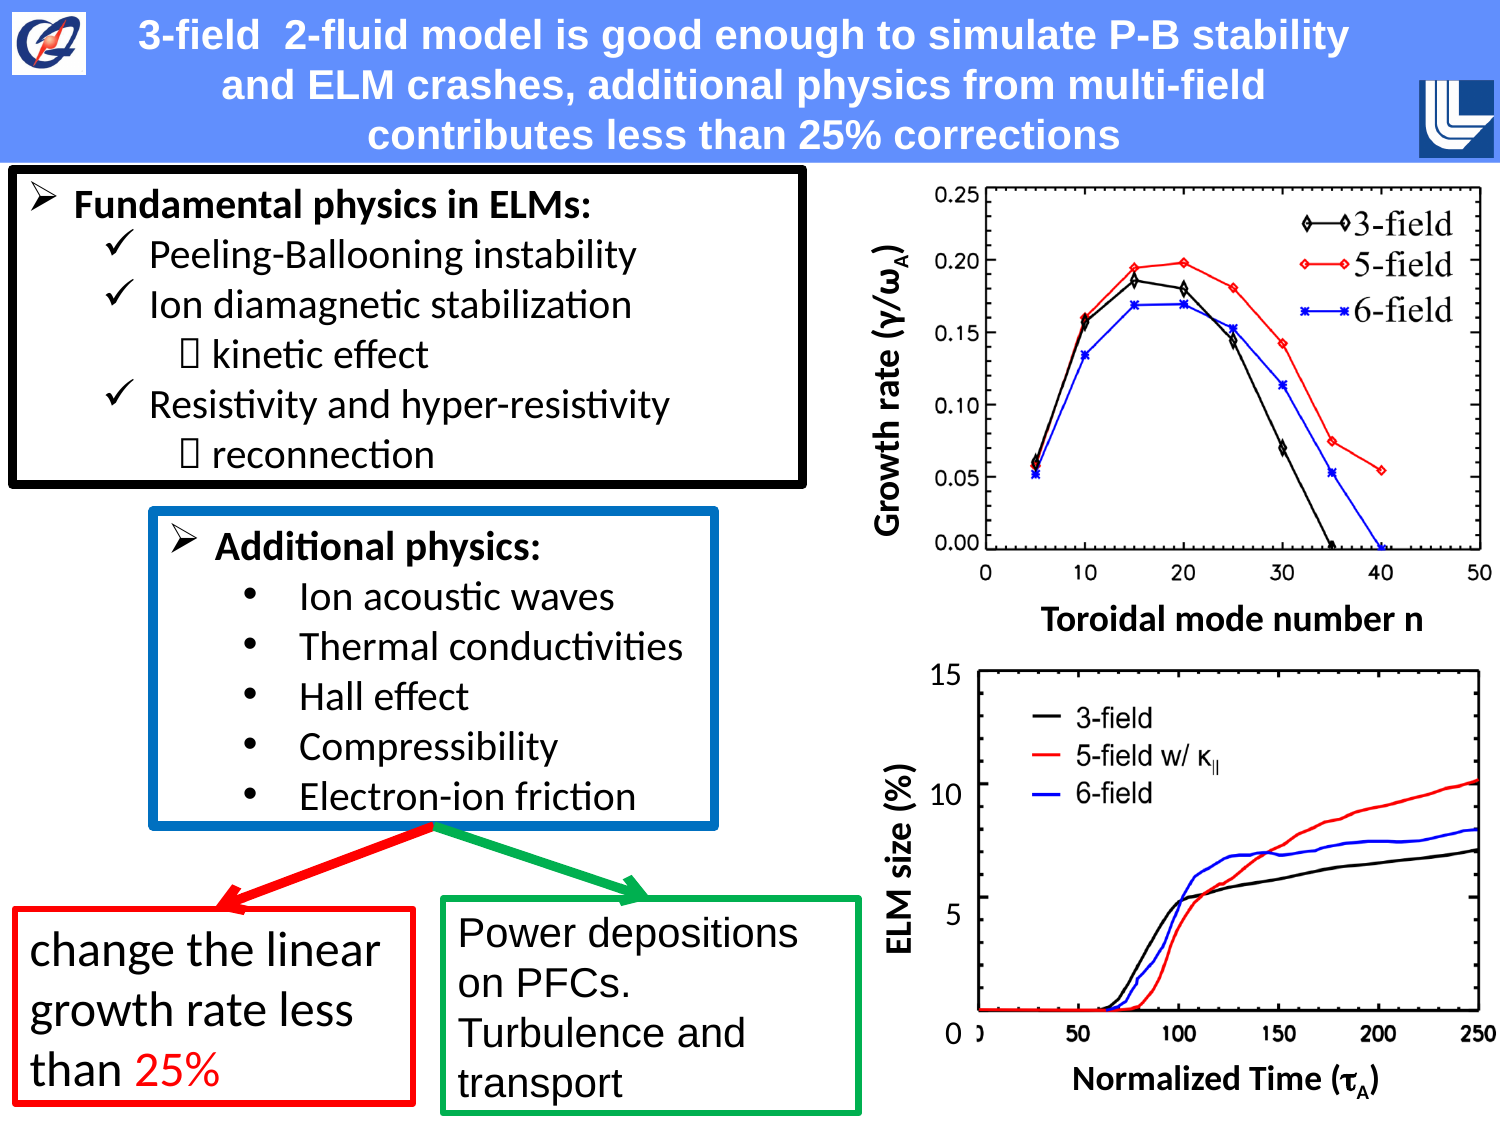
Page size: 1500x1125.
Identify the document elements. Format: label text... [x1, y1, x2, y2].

text_box Additional physics: Ion acoustic waves Thermal conductivities Hall effect Compressibility Electron-ion friction [153, 511, 715, 826]
text_box change the linear growth rate less than 25% [14, 908, 413, 1104]
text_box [213, 828, 435, 909]
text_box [0, 0, 1500, 166]
text_box Fundamental physics in ELMs: Peeling-Ballooning instability Ion diamagnetic stabilization  kinetic effect Resistivity and hyper-resistivity  reconnection [12, 173, 803, 485]
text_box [433, 828, 651, 899]
text_box Power depositions on PFCs. Turbulence and transport [442, 898, 859, 1114]
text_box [853, 181, 1495, 648]
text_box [865, 644, 1499, 1106]
